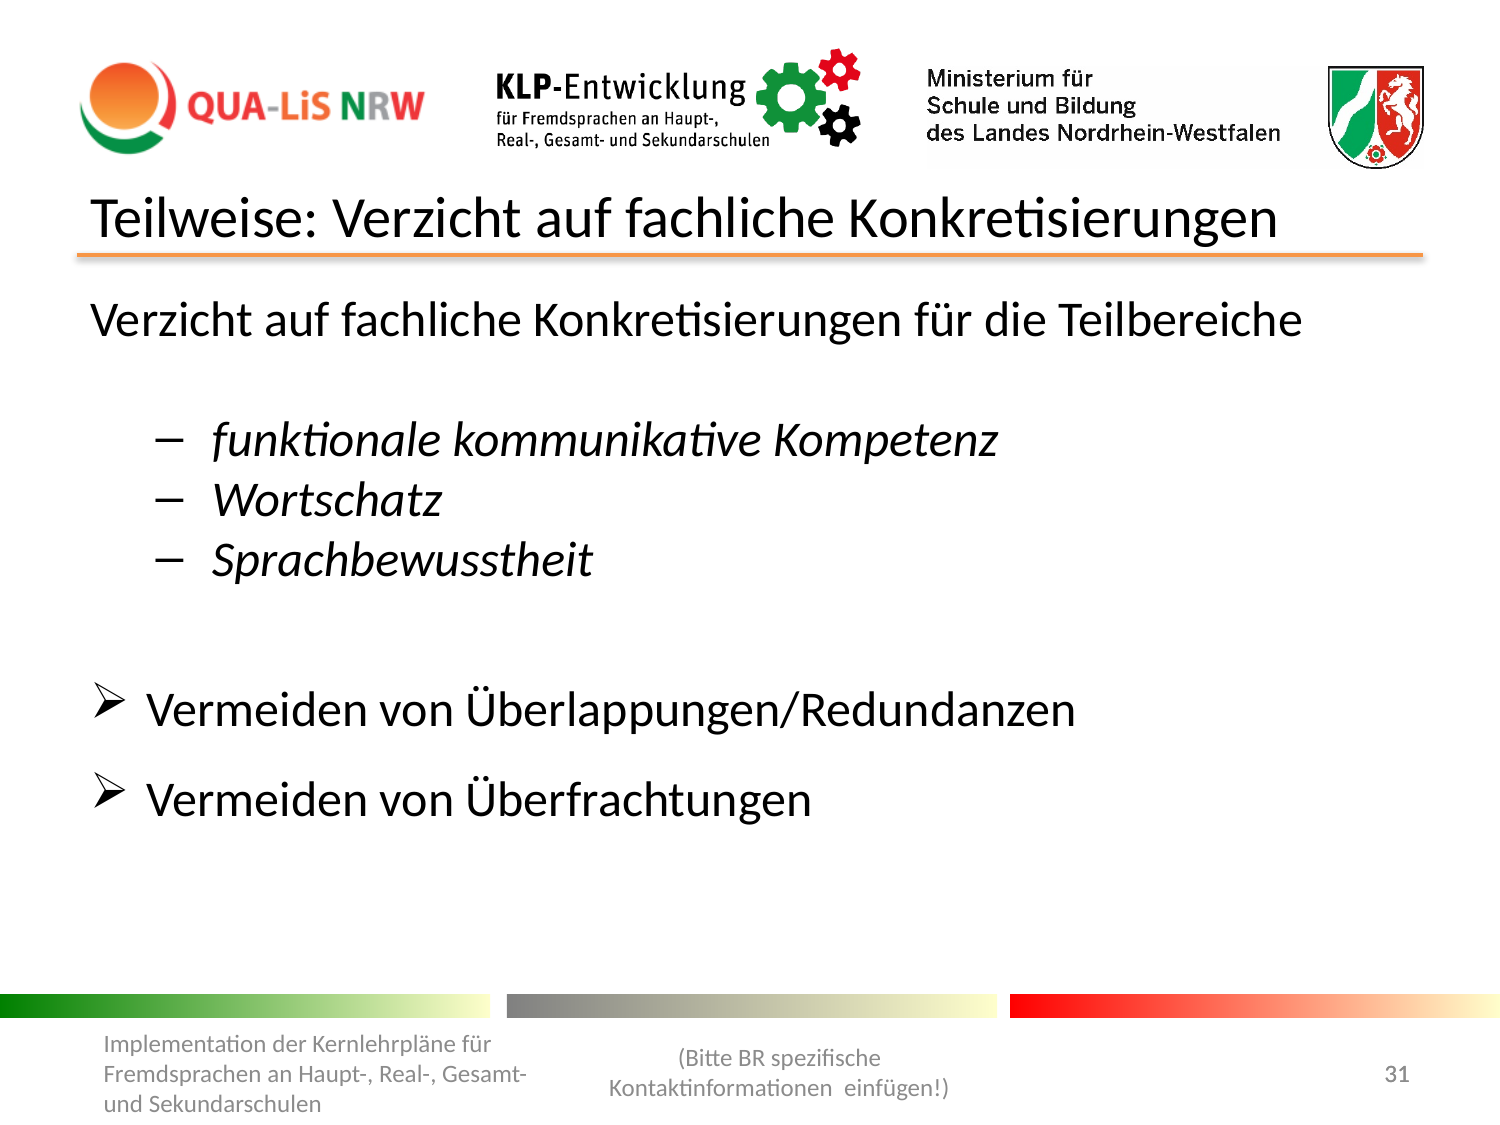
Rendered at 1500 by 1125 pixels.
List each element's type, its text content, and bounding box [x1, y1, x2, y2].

text_box (Bitte BR spezifische Kontaktinformationen einfügen!) [561, 1017, 999, 1125]
picture [478, 30, 880, 168]
footer Implementation der Kernlehrpläne für Fremdsprachen an Haupt-, Real-, Gesamt- und Sekundarschulen [88, 1021, 561, 1124]
picture [927, 66, 1424, 169]
picture [77, 55, 431, 158]
title Teilweise: Verzicht auf fachliche Konkretisierungen [75, 184, 1425, 244]
text_box 31 [1328, 1042, 1425, 1103]
list Verzicht auf fachliche Konkretisierungen für die Teilbereiche funktionale kommunikative Kompetenz Wortschatz Sprachbewusstheit Vermeiden von Überlappungen/Redundanzen Vermeiden von Überfrachtungen [75, 278, 1425, 969]
